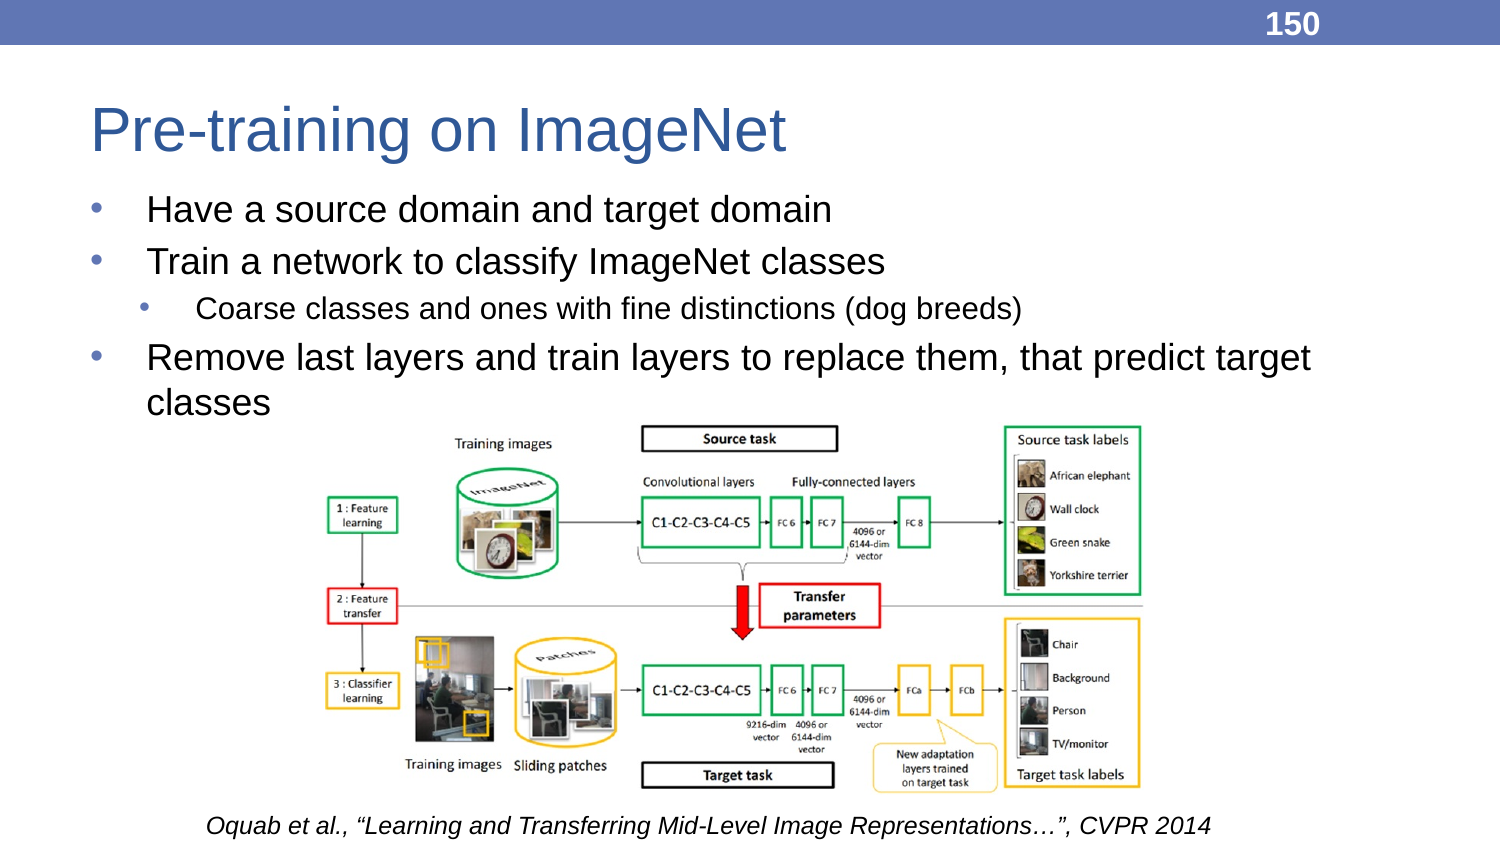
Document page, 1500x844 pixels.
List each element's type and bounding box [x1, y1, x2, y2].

slide_number [1250, 2, 1425, 43]
list [75, 177, 1425, 778]
text_box [191, 802, 1236, 844]
picture [325, 422, 1145, 795]
title [75, 65, 1425, 177]
